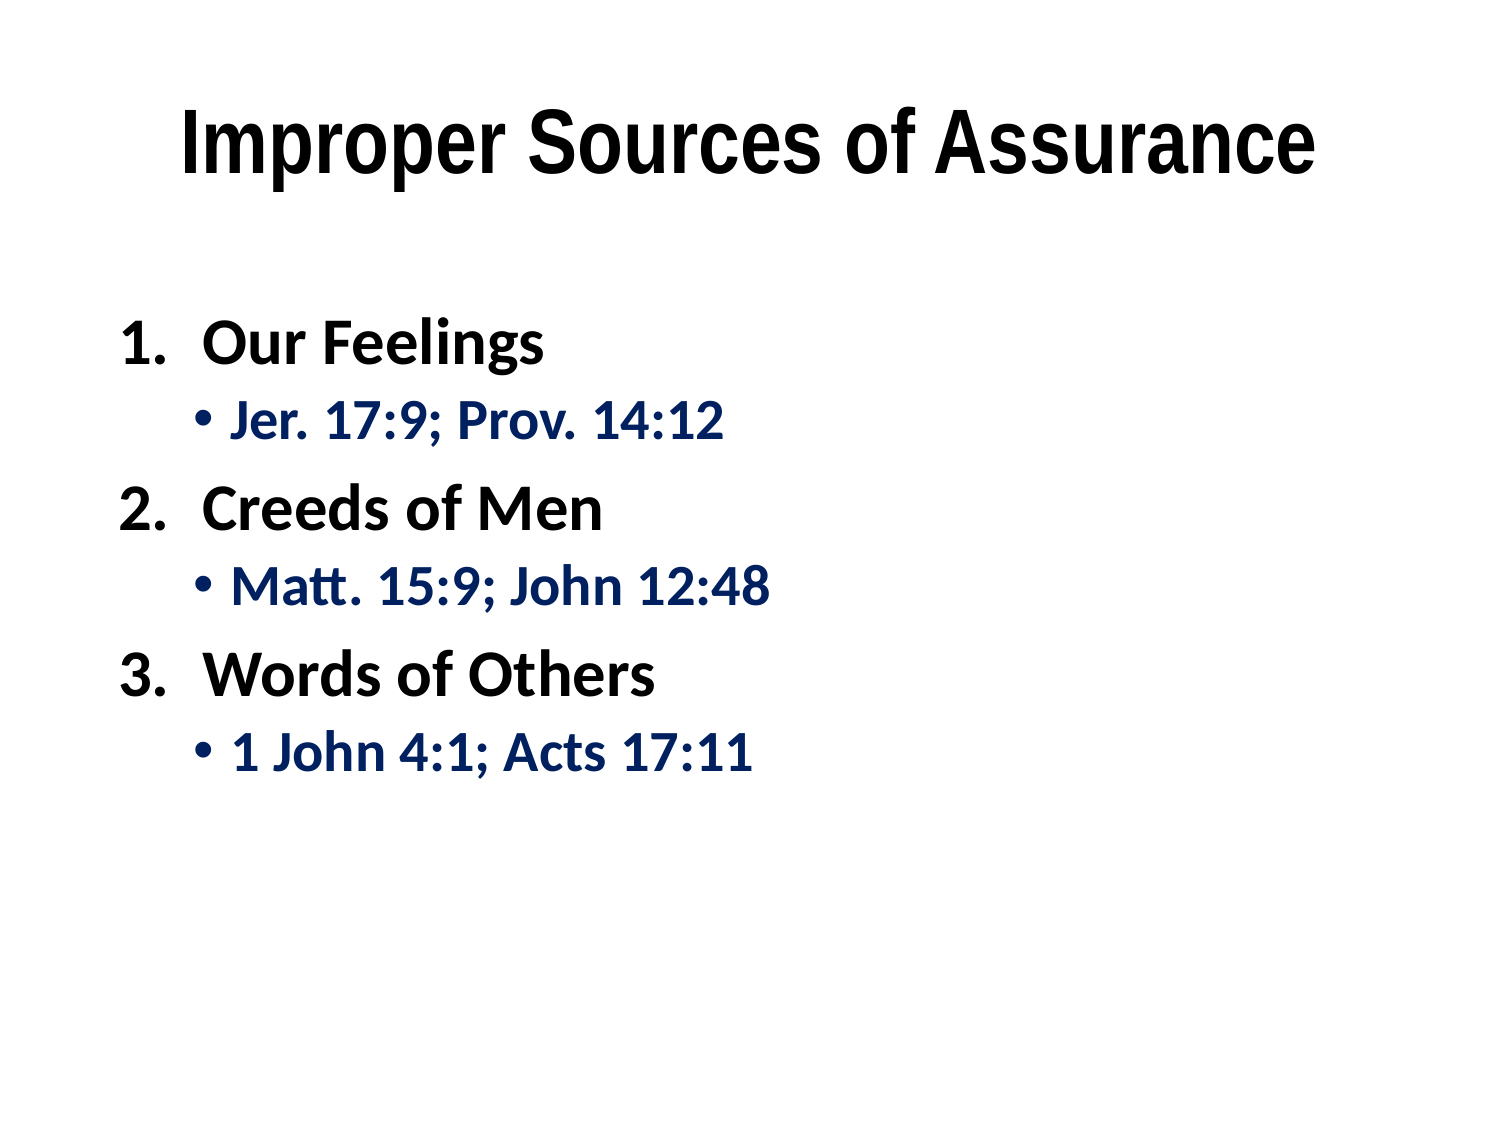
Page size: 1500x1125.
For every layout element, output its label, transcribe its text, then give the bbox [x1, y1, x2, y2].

list Our Feelings Jer. 17:9; Prov. 14:12 Creeds of Men Matt. 15:9; John 12:48 Words of Others 1 John 4:1; Acts 17:11 [103, 299, 1397, 1014]
title Improper Sources of Assurance [103, 34, 1397, 253]
